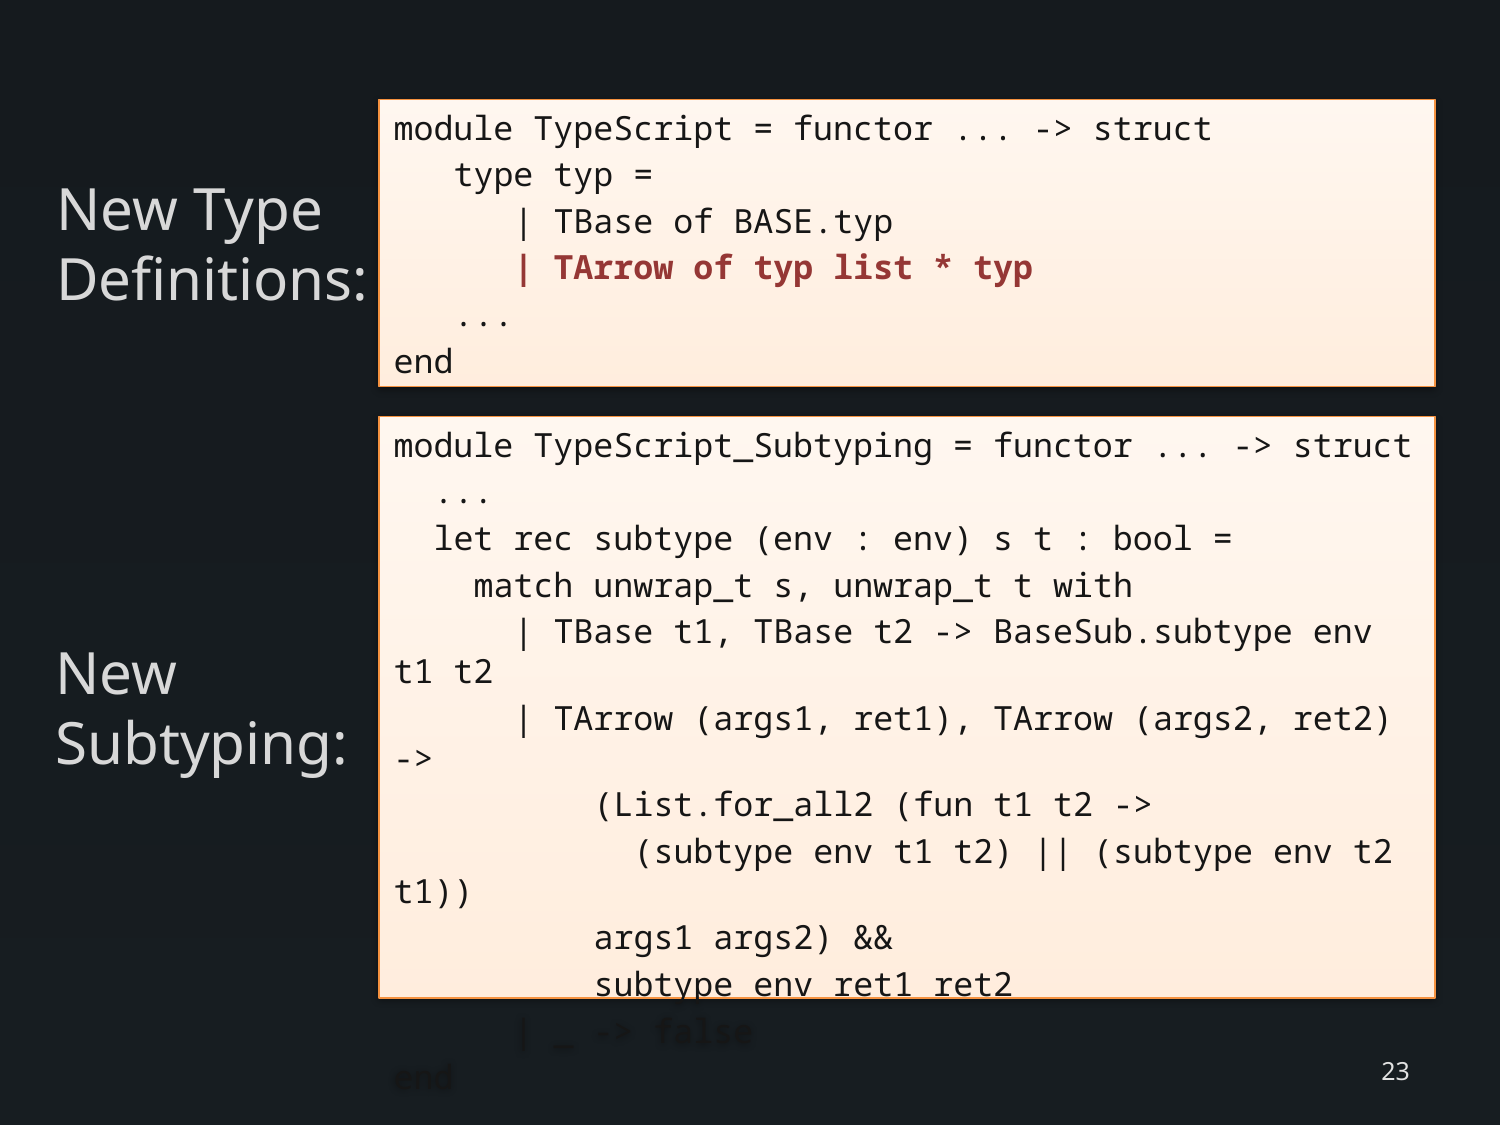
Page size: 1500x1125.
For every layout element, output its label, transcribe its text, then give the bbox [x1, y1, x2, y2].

text_box module TypeScript = functor ... -> struct type typ = | TBase of BASE.typ | TArrow of typ list * typ ... end [378, 99, 1436, 387]
slide_number 23 [1074, 1042, 1425, 1103]
text_box New Type Definitions: [41, 164, 384, 320]
text_box module TypeScript_Subtyping = functor ... -> struct ... let rec subtype (env : env) s t : bool = match unwrap_t s, unwrap_t t with | TBase t1, TBase t2 -> BaseSub.subtype env t1 t2 | TArrow (args1, ret1), TArrow (args2, ret2) -> (List.for_all2 (fun t1 t2 -> (subtype env t1 t2) || (subtype env t2 t1)) args1 args2) && subtype env ret1 ret2 | _ -> false end [378, 416, 1436, 999]
text_box New Subtyping: [40, 628, 363, 784]
